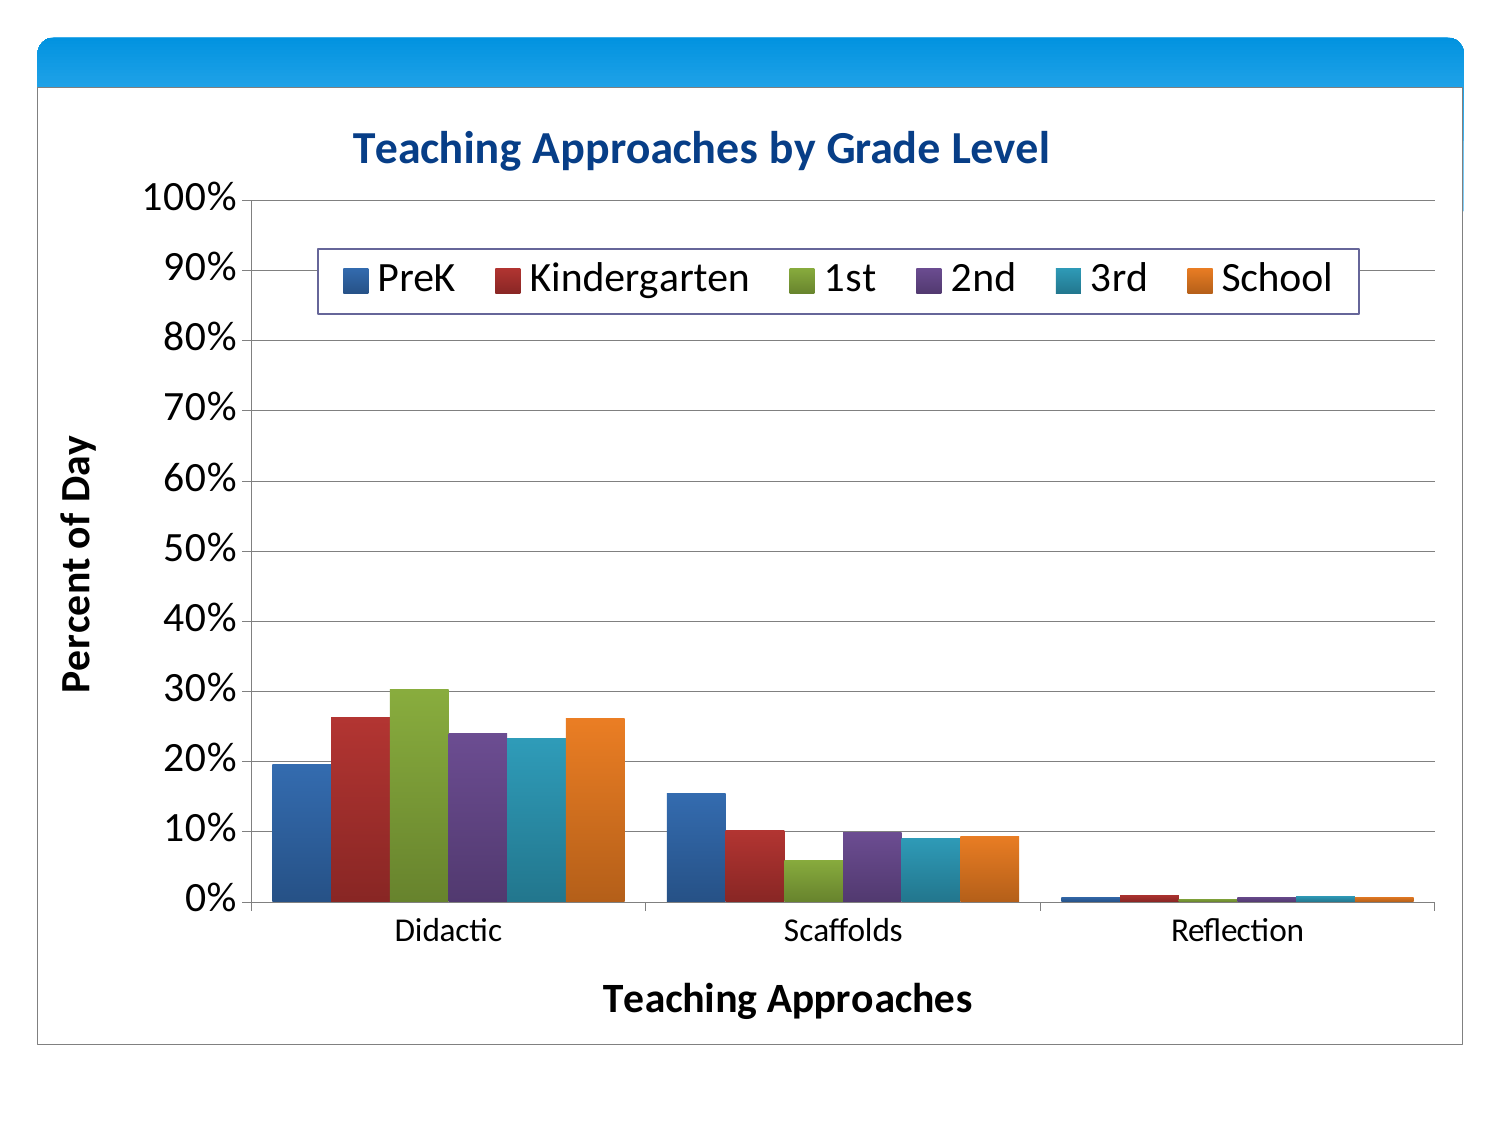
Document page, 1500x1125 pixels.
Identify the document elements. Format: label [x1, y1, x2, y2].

chart [37, 87, 1463, 1046]
